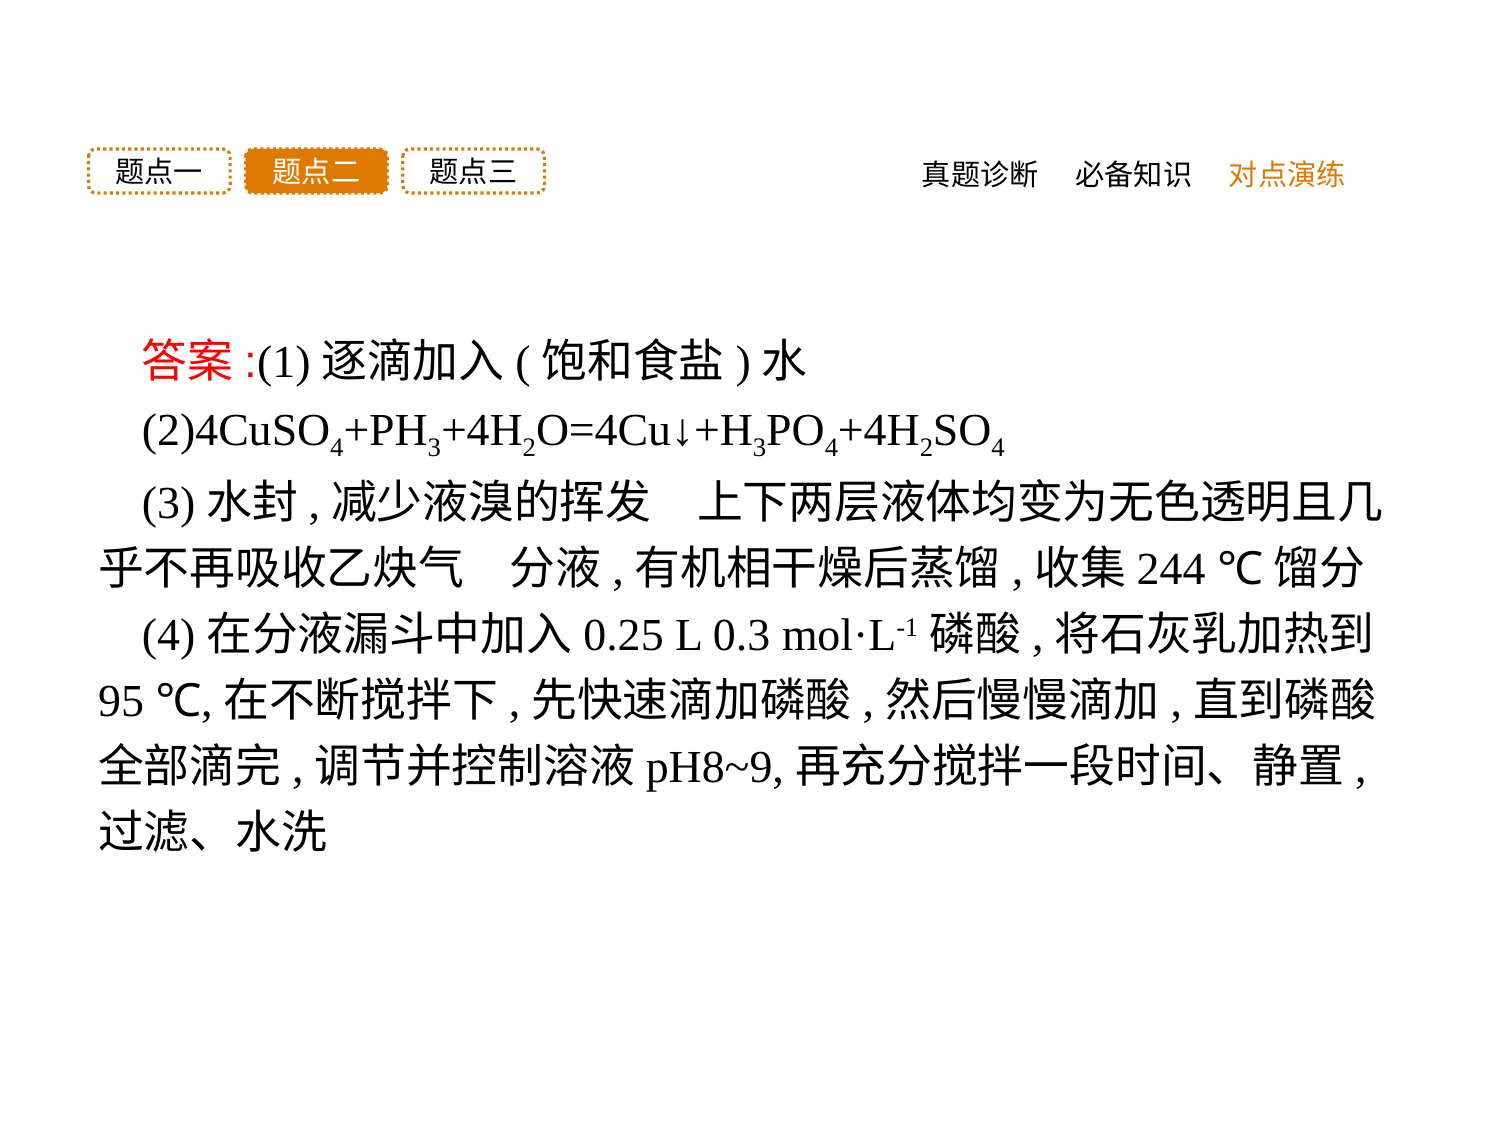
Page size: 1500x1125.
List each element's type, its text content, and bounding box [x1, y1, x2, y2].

text_box 题点二 [243, 146, 390, 196]
text_box 真题诊断 [903, 148, 1057, 199]
text_box 对点演练 [1210, 148, 1365, 199]
text_box 题点一 [86, 146, 233, 196]
text_box 题点三 [400, 146, 547, 196]
text_box 必备知识 [1057, 148, 1210, 199]
text_box 答案:(1)逐滴加入(饱和食盐)水 (2)4CuSO4+PH3+4H2O=4Cu↓+H3PO4+4H2SO4 (3)水封,减少液溴的挥发 上下两层液体均变为无色透明且几乎不再吸收乙炔气 分液,有机相干燥后蒸馏,收集244 ℃馏分 (4)在分液漏斗中加入0.25 L 0.3 mol·L-1磷酸,将石灰乳加热到95 ℃,在不断搅拌下,先快速滴加磷酸,然后慢慢滴加,直到磷酸全部滴完,调节并控制溶液pH8~9,再充分搅拌一段时间、静置,过滤、水洗 [83, 313, 1417, 866]
